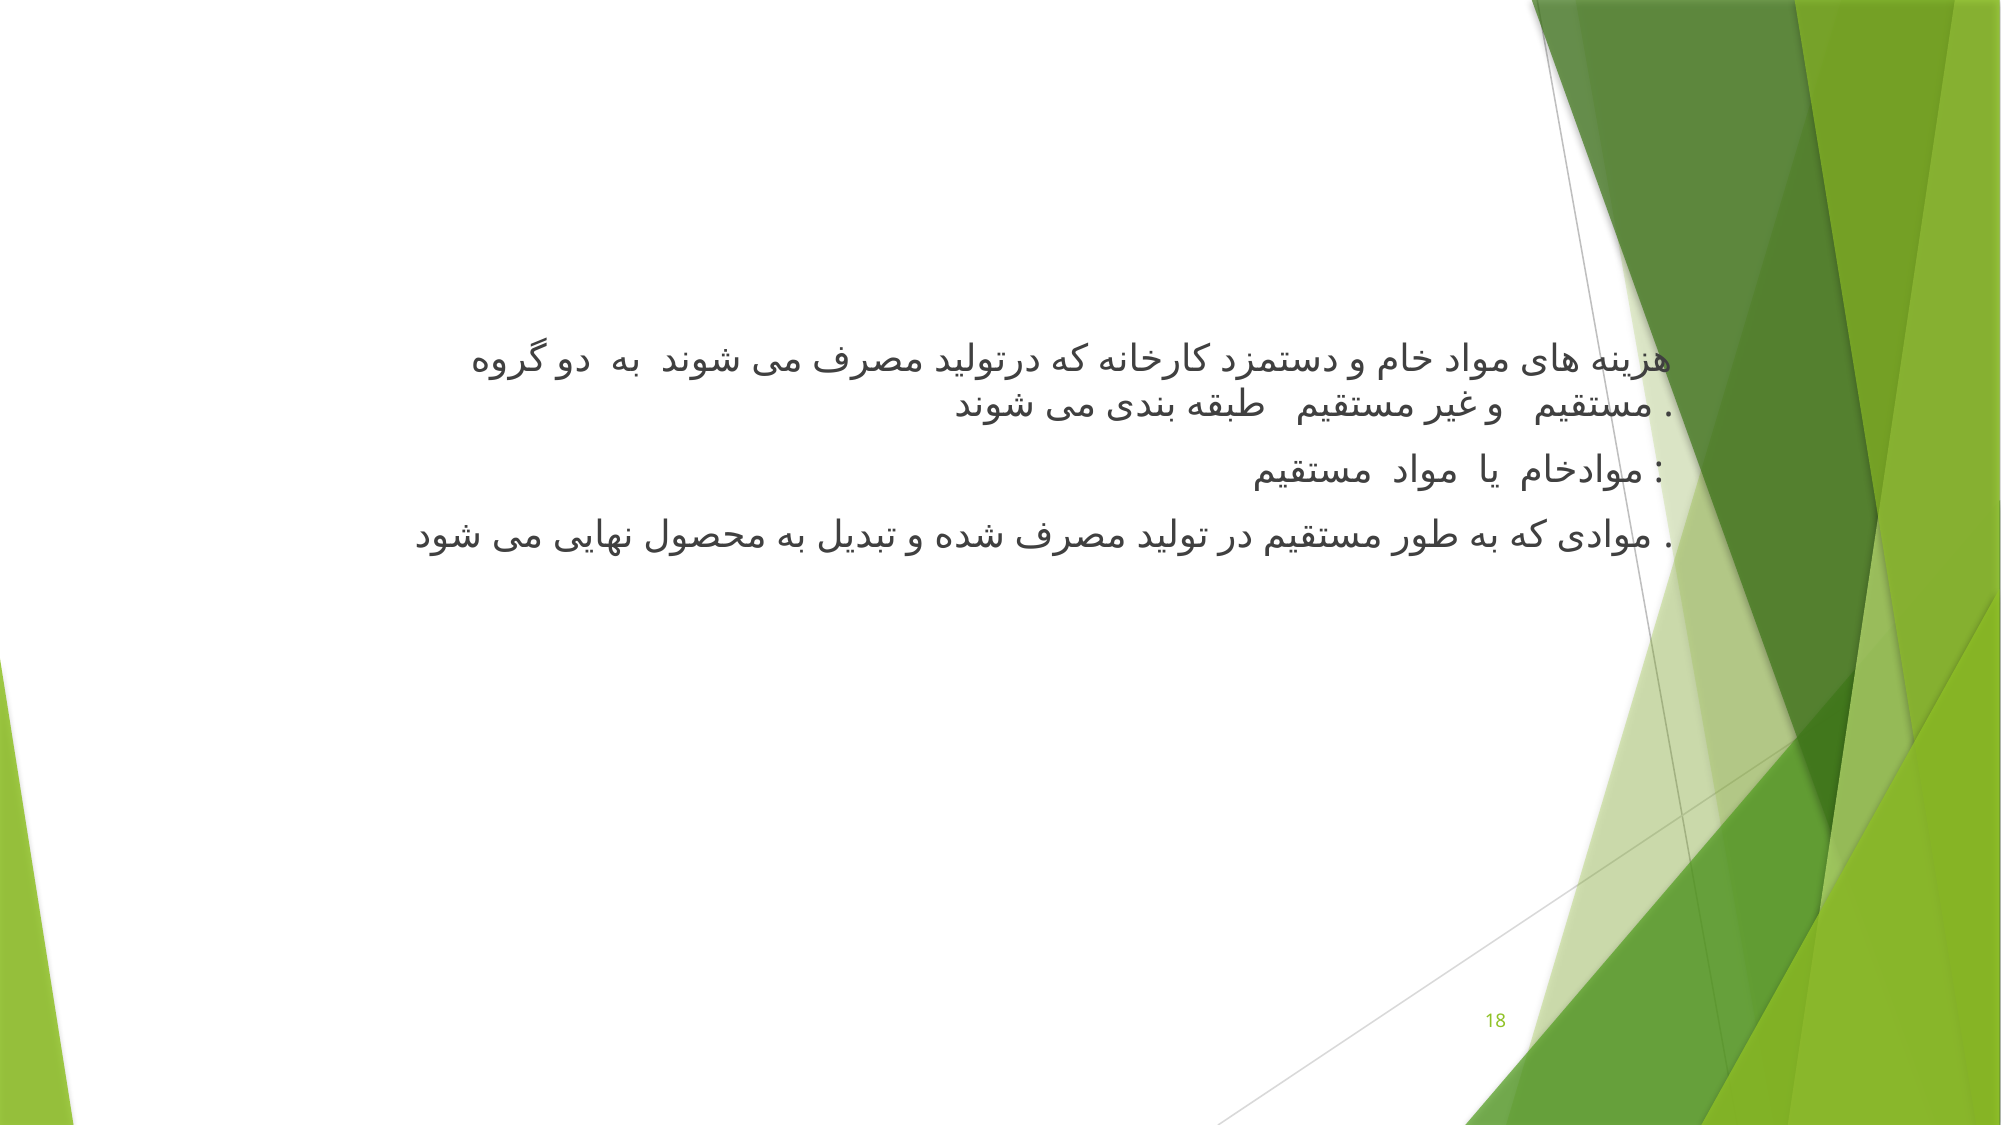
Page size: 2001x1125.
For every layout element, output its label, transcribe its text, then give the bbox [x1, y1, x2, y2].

slide_number 18 [1409, 991, 1522, 1051]
list هزينه های مواد خام و دستمزد کارخانه که درتوليد مصرف می شوند به دو گروه مستقيم و غير مستقيم طبقه بندی می شوند . موادخام يا مواد مستقيم : موادی که به طور مستقيم در تولید مصرف شده و تبدیل به محصول نهايی می شود . [338, 326, 1689, 894]
